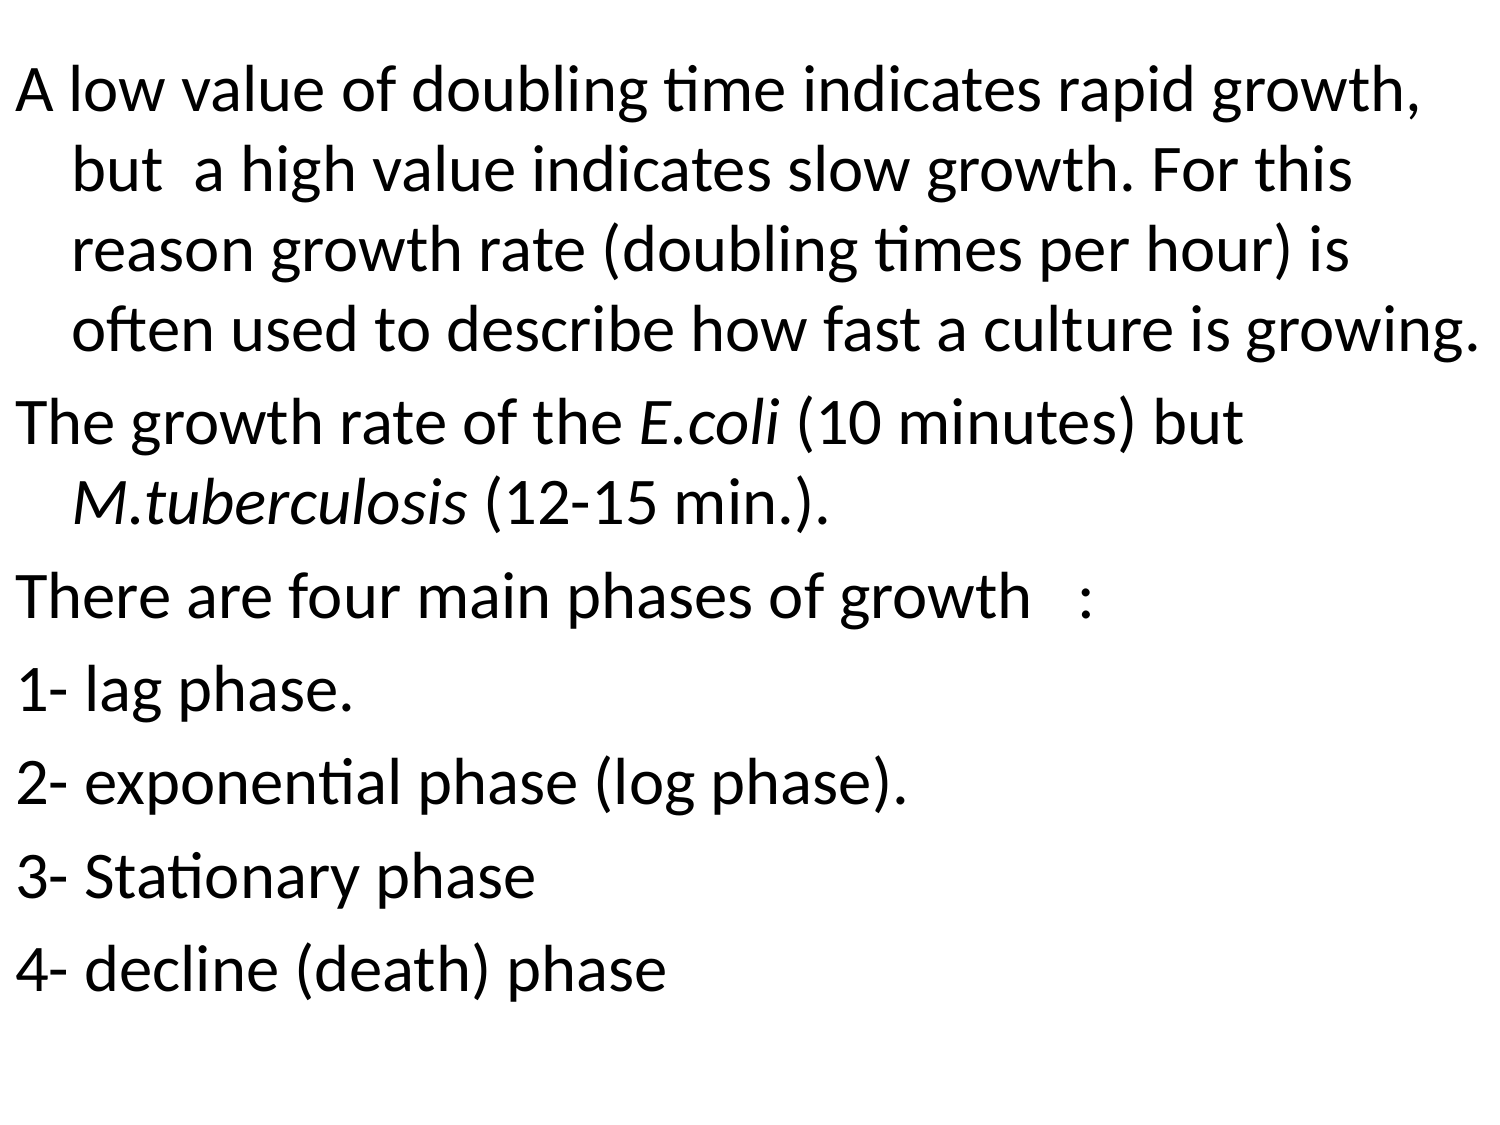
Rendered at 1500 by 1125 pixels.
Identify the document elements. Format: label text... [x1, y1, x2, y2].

list A low value of doubling time indicates rapid growth, but a high value indicates slow growth. For this reason growth rate (doubling times per hour) is often used to describe how fast a culture is growing. The growth rate of the E.coli (10 minutes) but M.tuberculosis (12-15 min.). There are four main phases of growth : 1- lag phase. 2- exponential phase (log phase). 3- Stationary phase 4- decline (death) phase [0, 37, 1500, 1125]
